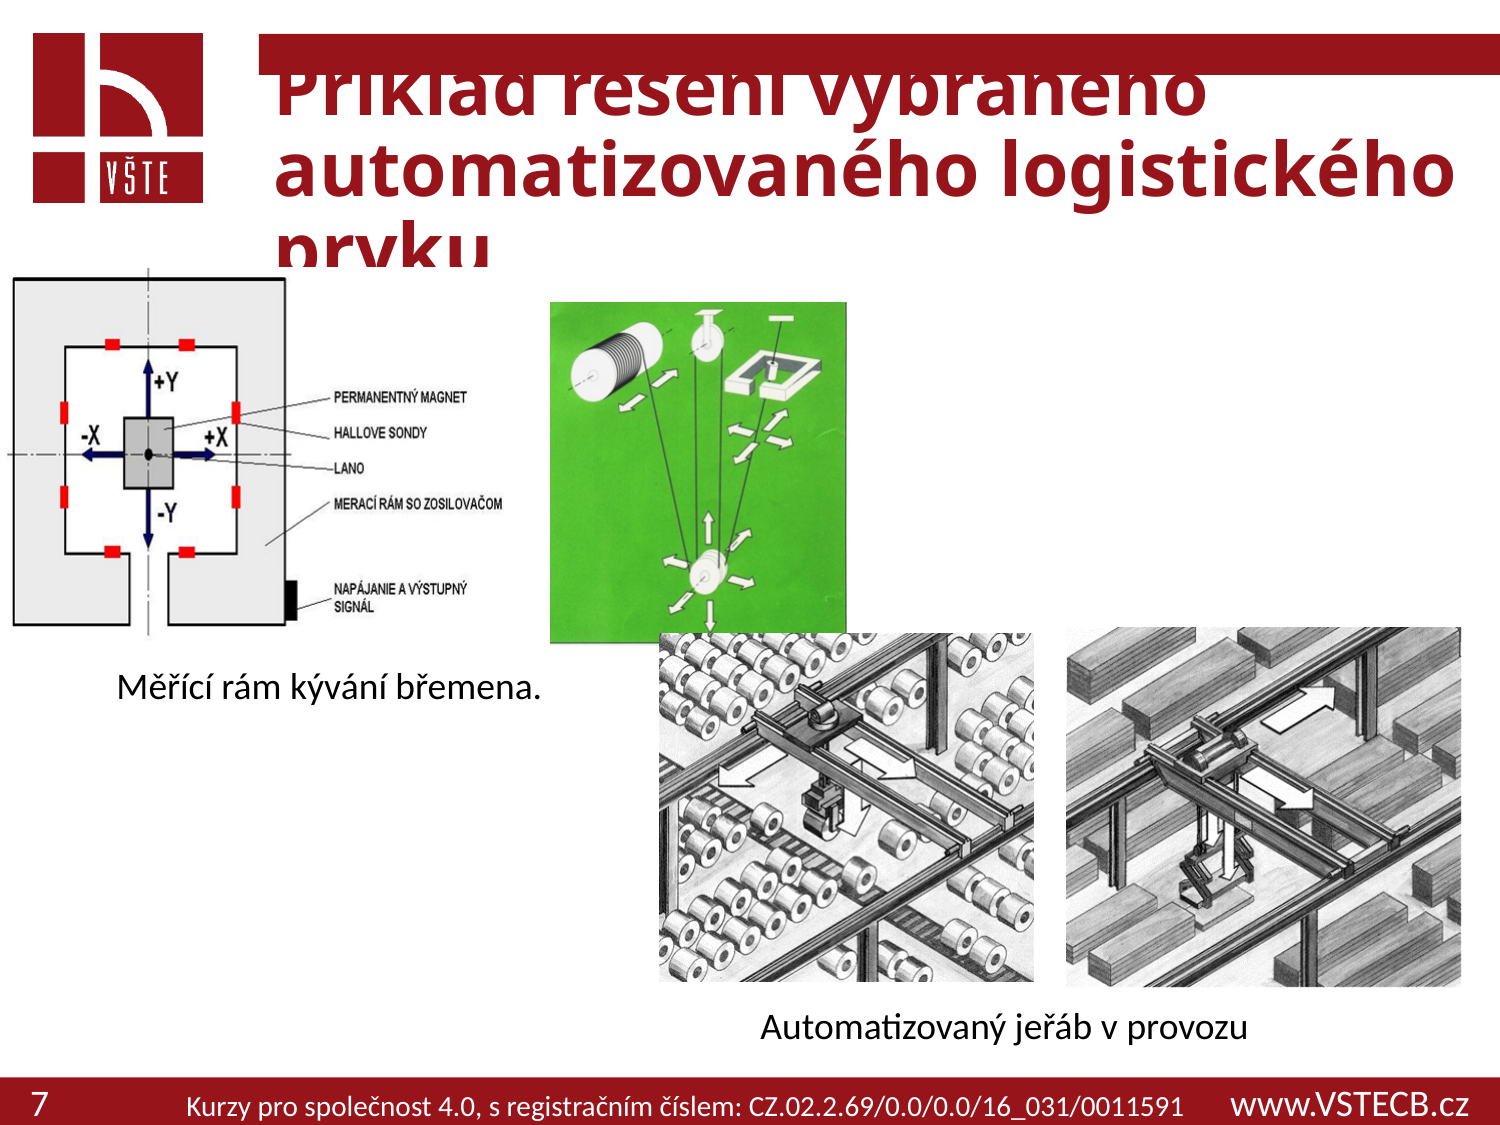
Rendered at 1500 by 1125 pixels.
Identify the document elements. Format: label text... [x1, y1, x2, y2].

picture [1066, 627, 1462, 988]
text_box Automatizovaný jeřáb v provozu [745, 994, 1500, 1055]
picture [550, 302, 1034, 982]
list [6, 267, 511, 644]
text_box Měřící rám kývání břemena. [101, 654, 659, 715]
picture [33, 33, 203, 203]
text_box 7 Kurzy pro společnost 4.0, s registračním číslem: CZ.02.2.69/0.0/0.0/16_031/0011591 www.VSTECB.cz [0, 1076, 1500, 1125]
text_box [258, 33, 1500, 76]
title Příklad řešení vybraného automatizovaného logistického prvku [258, 76, 1500, 279]
